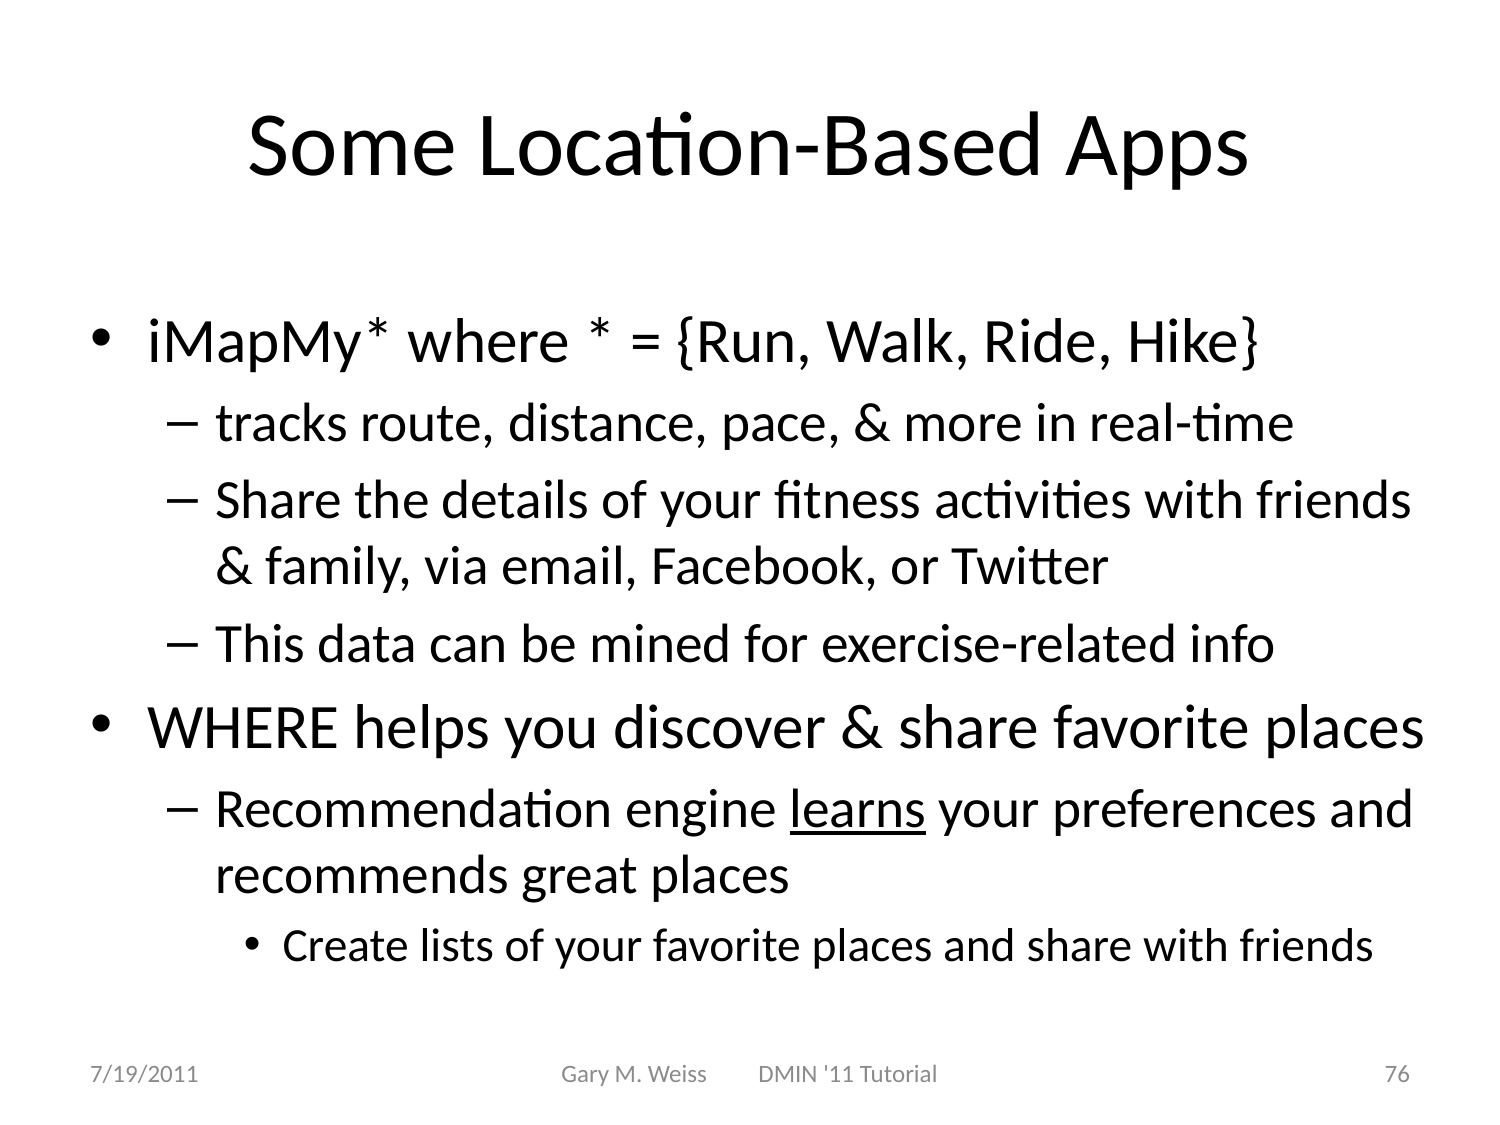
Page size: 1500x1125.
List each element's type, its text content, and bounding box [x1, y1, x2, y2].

list iMapMy* where * = {Run, Walk, Ride, Hike} tracks route, distance, pace, & more in real-time Share the details of your fitness activities with friends & family, via email, Facebook, or Twitter This data can be mined for exercise-related info WHERE helps you discover & share favorite places Recommendation engine learns your preferences and recommends great places Create lists of your favorite places and share with friends [75, 291, 1463, 1025]
footer Gary M. Weiss DMIN '11 Tutorial [512, 1042, 988, 1103]
slide_number 76 [1074, 1042, 1425, 1103]
title Some Location-Based Apps [75, 45, 1425, 233]
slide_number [75, 1042, 425, 1103]
